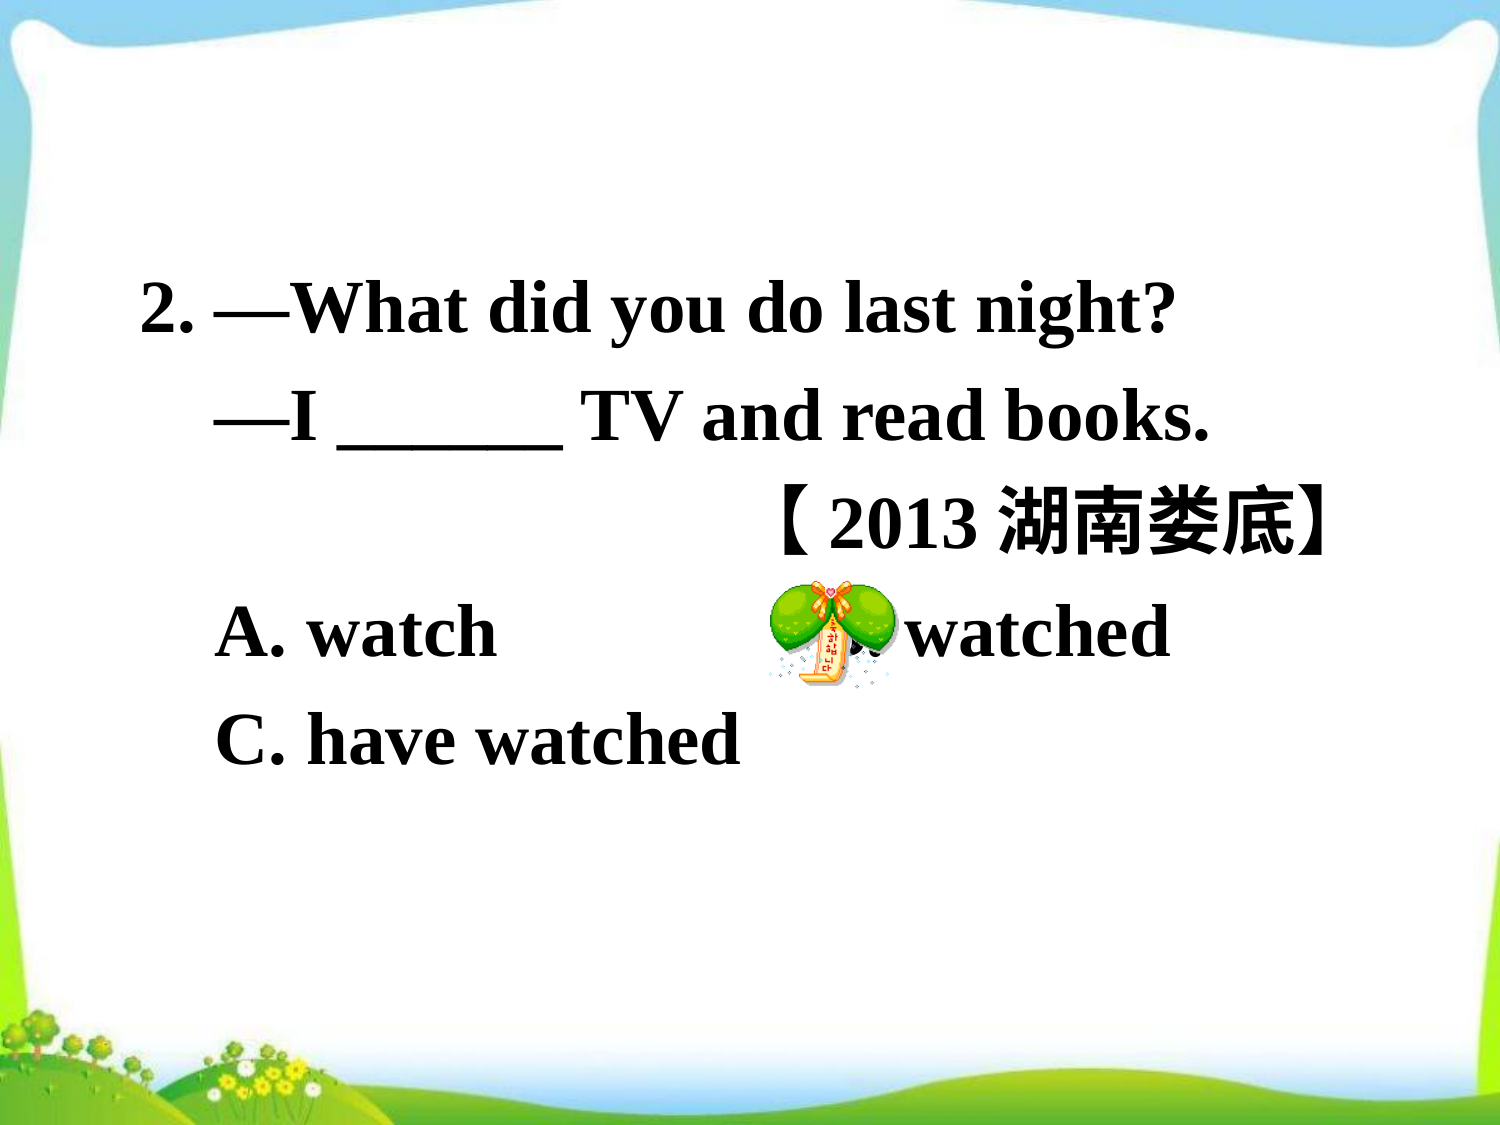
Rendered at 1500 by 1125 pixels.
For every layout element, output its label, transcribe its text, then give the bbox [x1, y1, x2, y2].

text_box 2. —What did you do last night? —I ______ TV and read books. 【2013湖南娄底】 A. watch B. watched C. have watched [124, 231, 1413, 787]
picture [0, 0, 1500, 1125]
